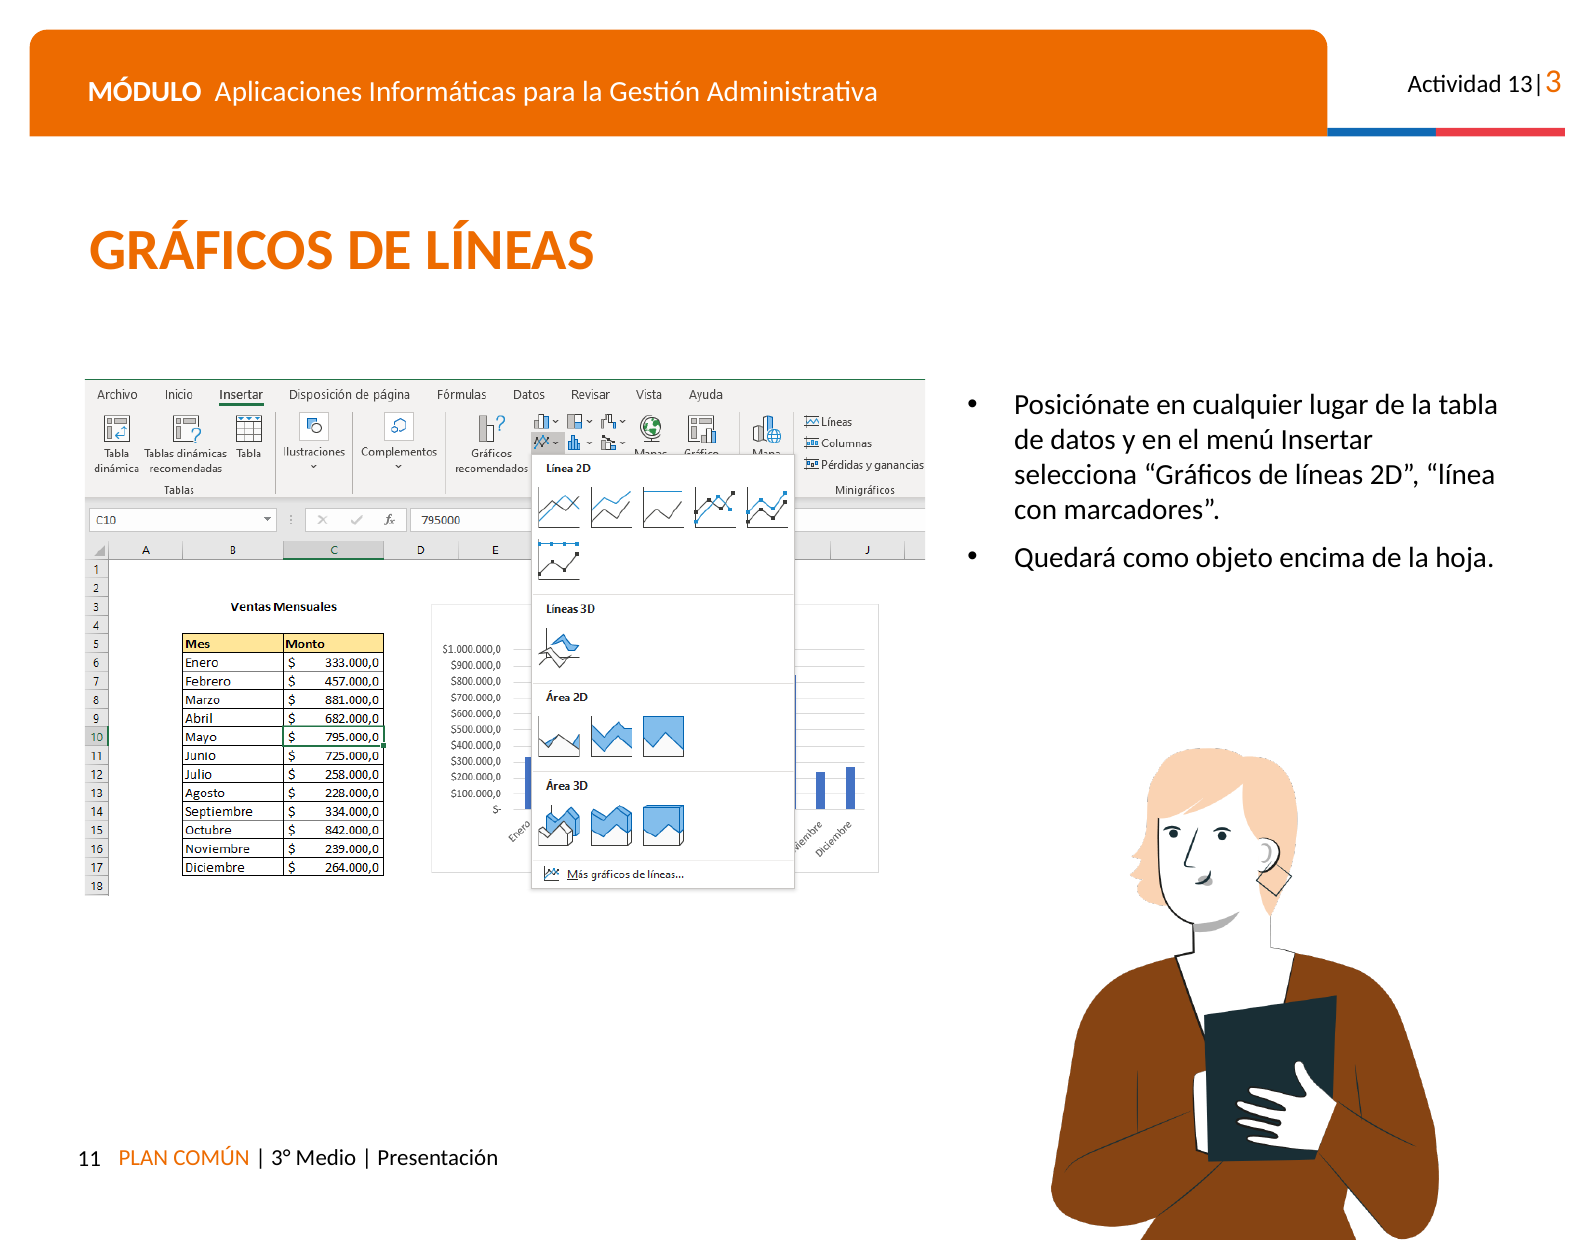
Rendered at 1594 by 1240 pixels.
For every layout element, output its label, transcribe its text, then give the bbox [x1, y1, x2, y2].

text_box GRÁFICOS DE LÍNEAS [74, 209, 844, 296]
picture [84, 379, 926, 896]
slide_number 11 [60, 1128, 117, 1182]
picture [1051, 747, 1439, 1240]
text_box Posiciónate en cualquier lugar de la tabla de datos y en el menú Insertar selecciona “Gráficos de líneas 2D”, “línea con marcadores”. Quedará como objeto encima de la hoja. [959, 378, 1510, 581]
